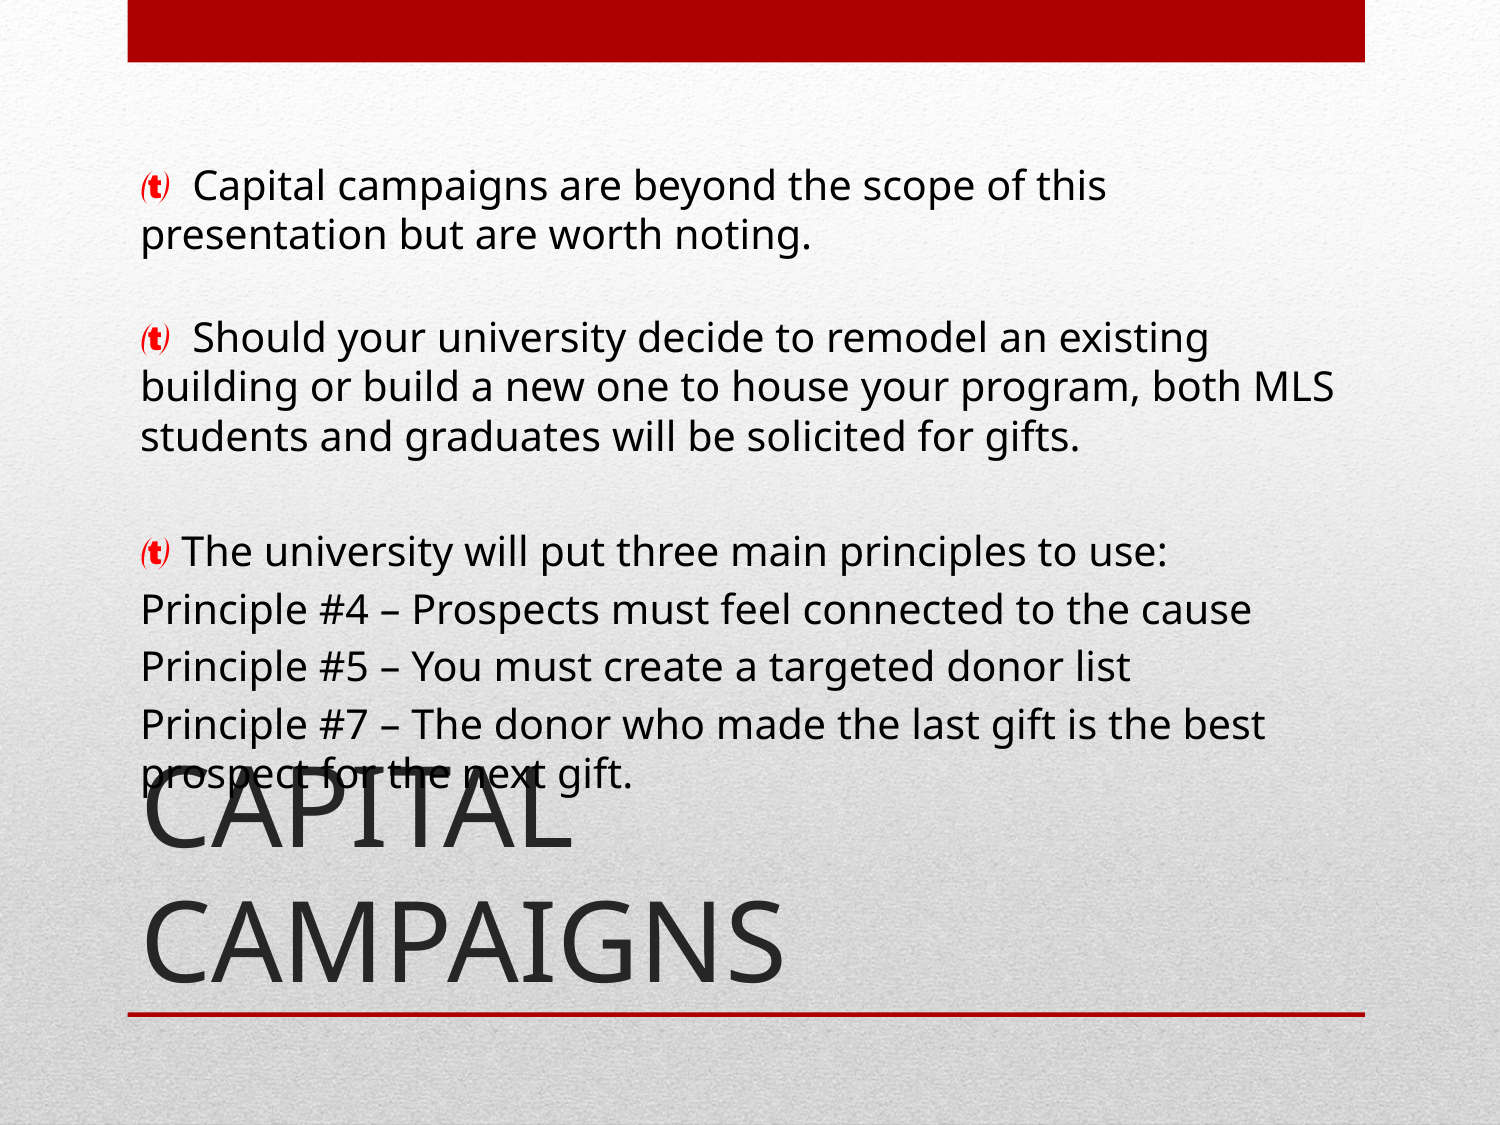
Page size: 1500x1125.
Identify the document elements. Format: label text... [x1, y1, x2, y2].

title CAPITAL CAMPAIGNS [125, 808, 1238, 1013]
list  Capital campaigns are beyond the scope of this presentation but are worth noting.  Should your university decide to remodel an existing building or build a new one to house your program, both MLS students and graduates will be solicited for gifts.  The university will put three main principles to use: Principle #4 – Prospects must feel connected to the cause Principle #5 – You must create a targeted donor list Principle #7 – The donor who made the last gift is the best prospect for the next gift. [125, 151, 1363, 808]
